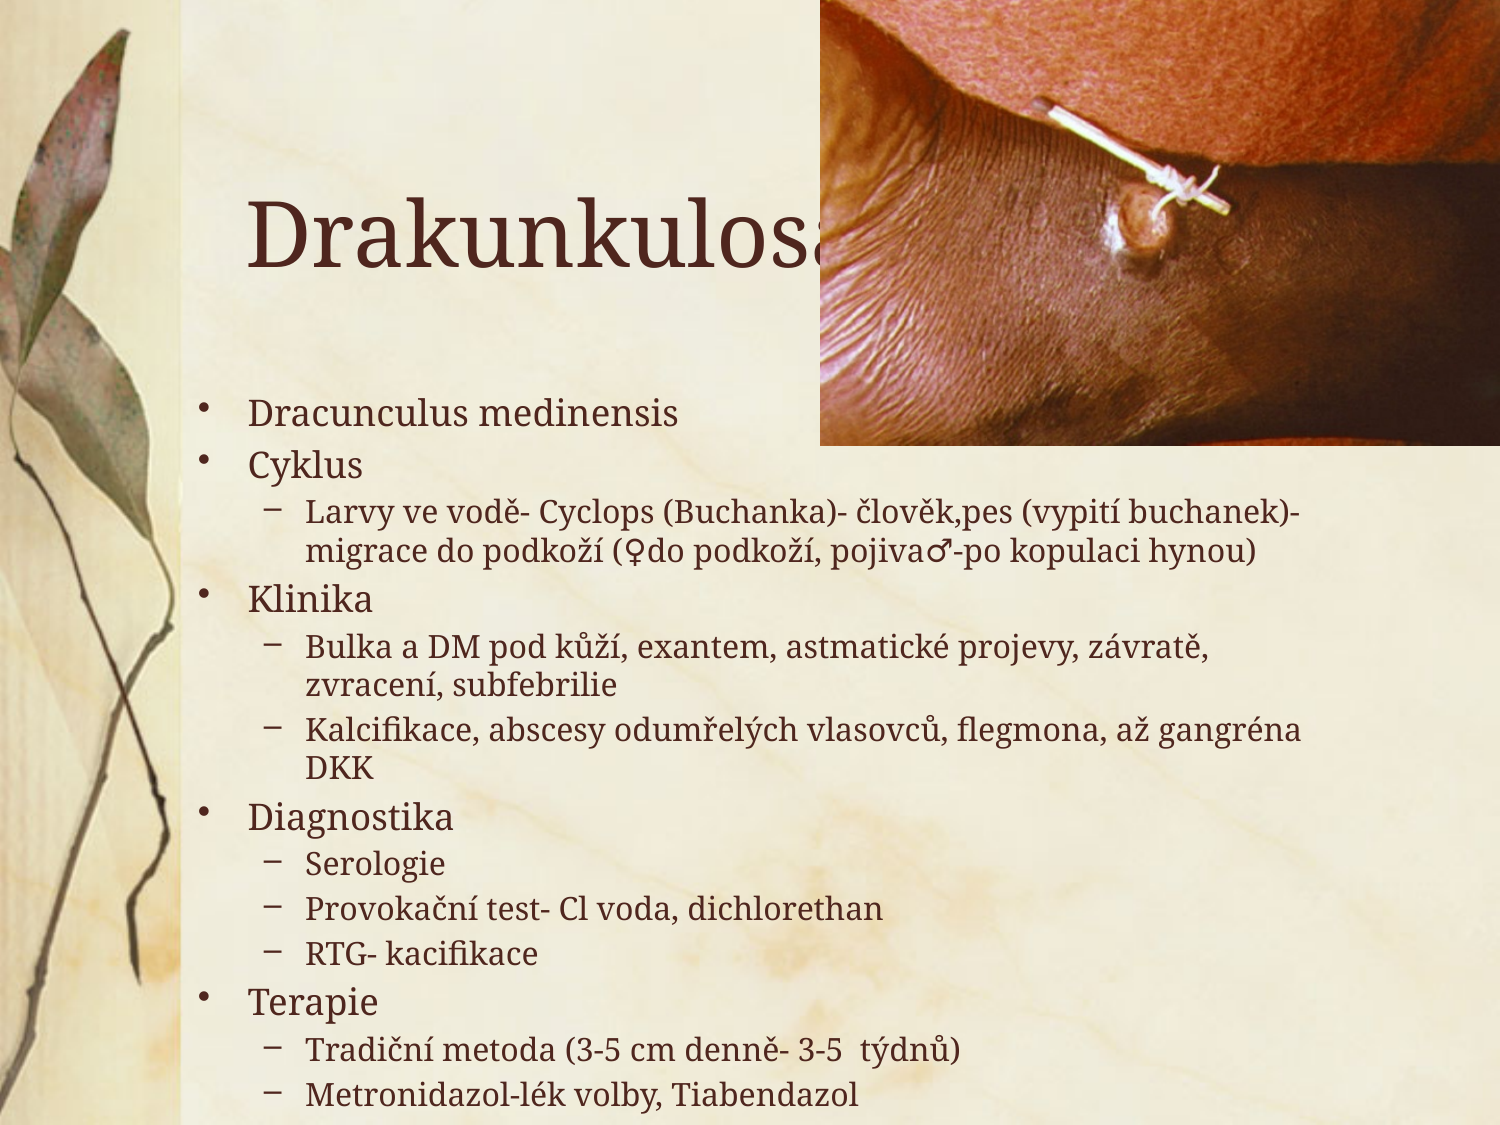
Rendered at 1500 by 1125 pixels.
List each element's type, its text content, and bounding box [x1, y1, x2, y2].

list Dracunculus medinensis Cyklus Larvy ve vodě- Cyclops (Buchanka)- člověk,pes (vypití buchanek)-migrace do podkoží (♀do podkoží, pojiva♂-po kopulaci hynou) Klinika Bulka a DM pod kůží, exantem, astmatické projevy, závratě, zvracení, subfebrilie Kalcifikace, abscesy odumřelých vlasovců, flegmona, až gangréna DKK Diagnostika Serologie Provokační test- Cl voda, dichlorethan RTG- kacifikace Terapie Tradiční metoda (3-5 cm denně- 3-5 týdnů) Metronidazol-lék volby, Tiabendazol [182, 382, 1371, 1125]
picture [0, 0, 1500, 1125]
title Drakunkulosa [229, 136, 815, 325]
